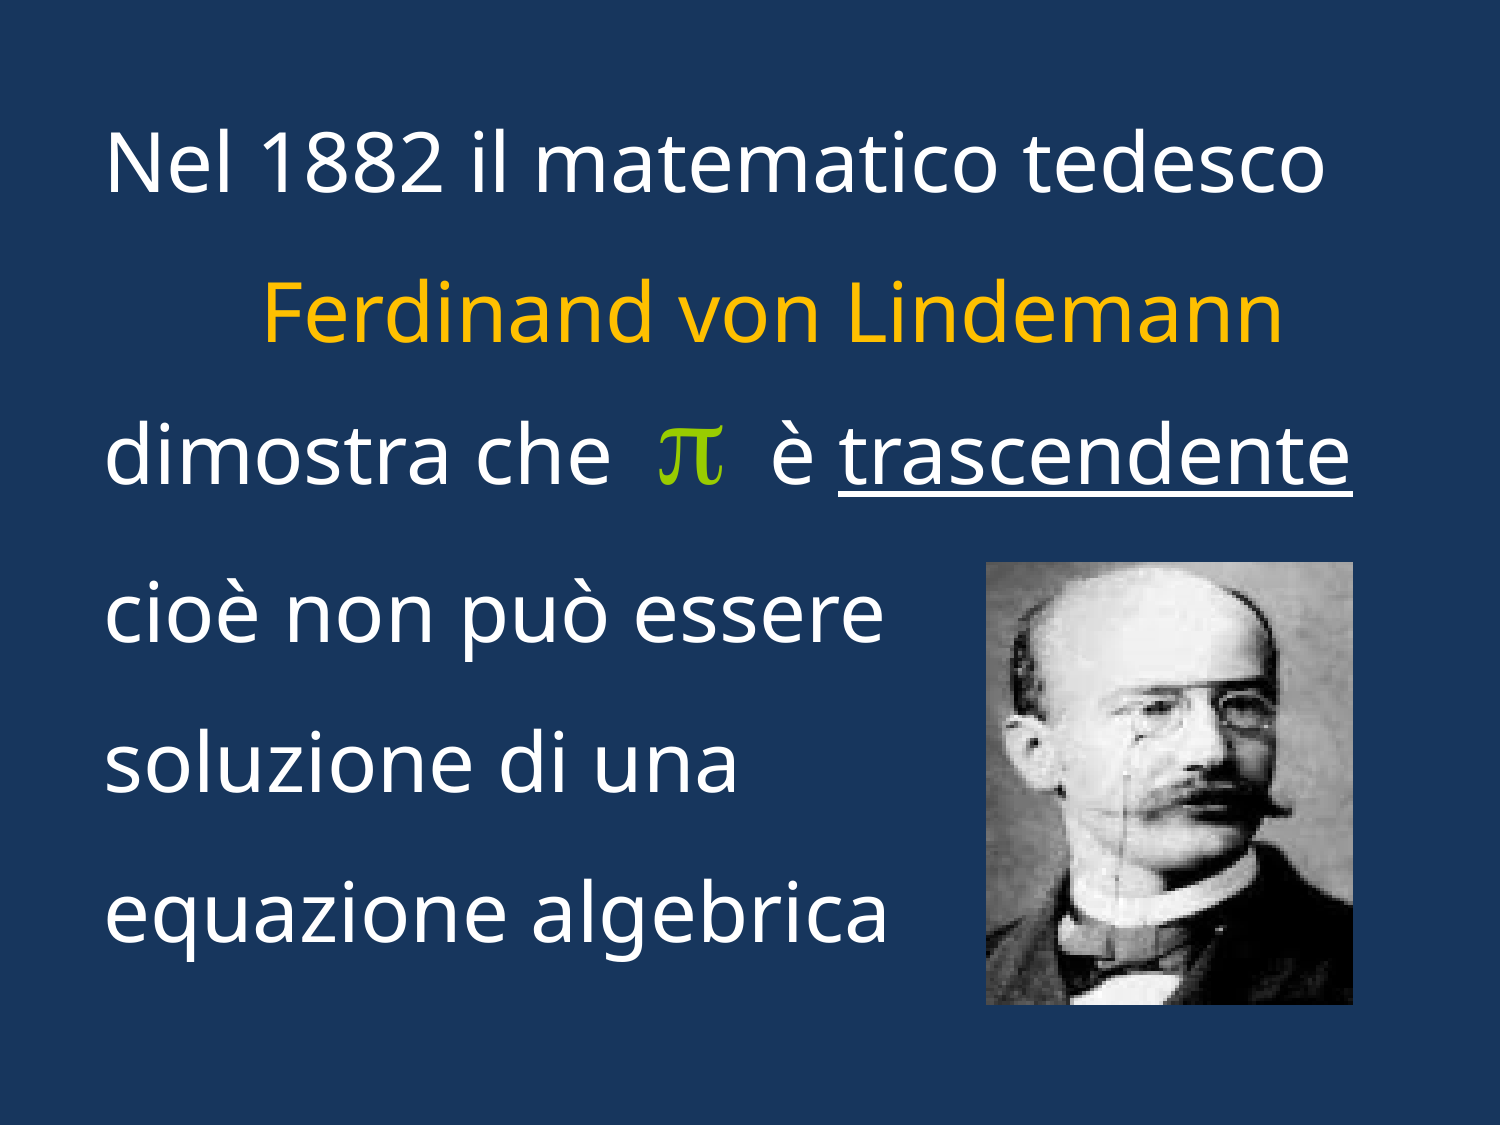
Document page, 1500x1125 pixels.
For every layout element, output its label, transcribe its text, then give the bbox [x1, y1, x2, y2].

text_box Nel 1882 il matematico tedesco Ferdinand von Lindemann dimostra che p è trascendente cioè non può essere soluzione di una equazione algebrica [88, 101, 1459, 967]
picture [985, 562, 1353, 1005]
